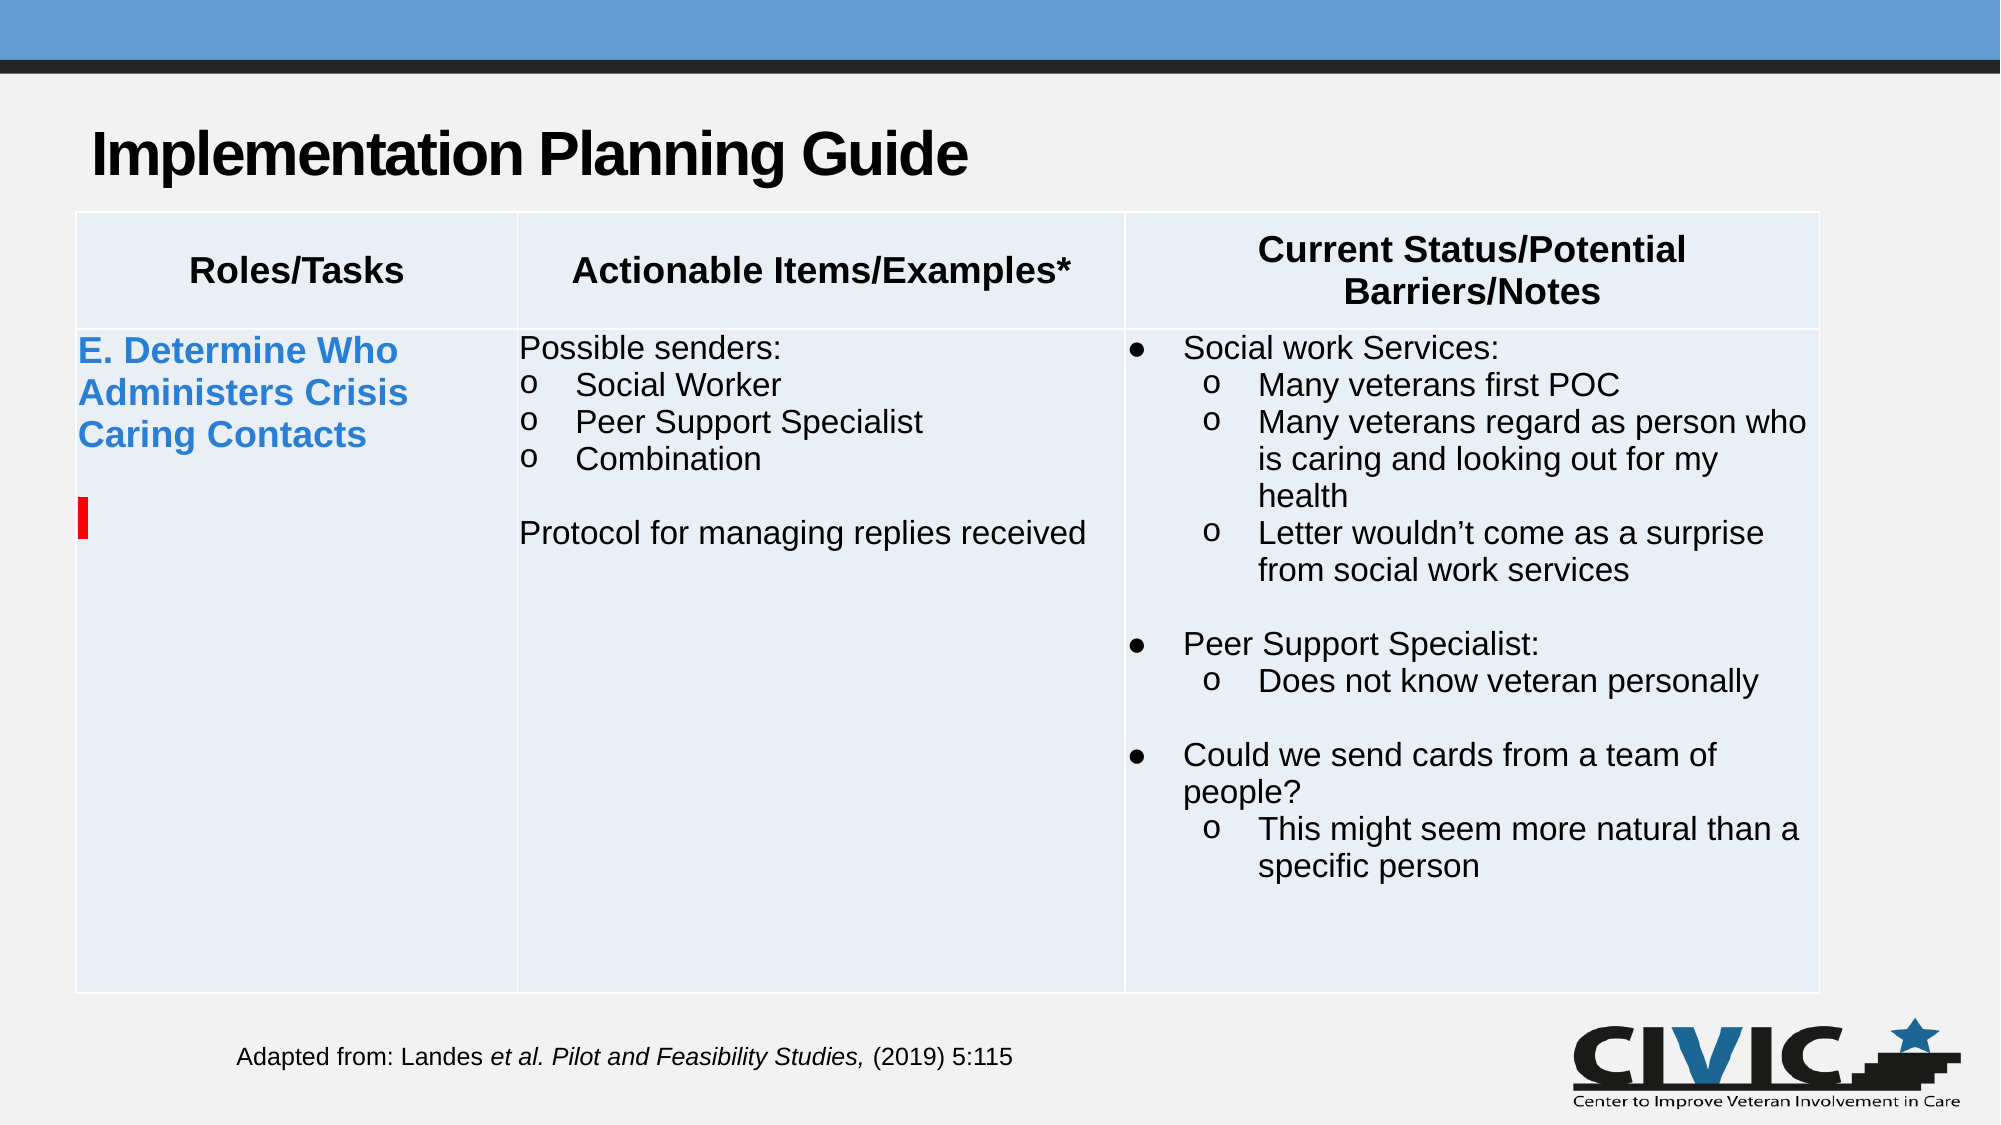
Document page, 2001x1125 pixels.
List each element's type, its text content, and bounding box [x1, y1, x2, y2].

table_cell Possible senders: Social Worker Peer Support Specialist Combination Protocol for managing replies received [518, 330, 1124, 992]
table_header Actionable Items/Examples* [518, 213, 1124, 328]
table_header Current Status/Potential Barriers/Notes [1126, 213, 1819, 328]
title Implementation Planning Guide [76, 69, 1427, 211]
picture [1566, 1012, 1967, 1111]
table_cell E. Determine Who Administers Crisis Caring Contacts [77, 330, 517, 992]
table_header Roles/Tasks [77, 213, 517, 328]
table_cell Social work Services: Many veterans first POC Many veterans regard as person who is caring and looking out for my health Letter wouldn’t come as a surprise from social work services Peer Support Specialist: Does not know veteran personally Could we send cards from a team of people? This might seem more natural than a specific person [1126, 330, 1819, 992]
text_box Adapted from: Landes et al. Pilot and Feasibility Studies, (2019) 5:115 [221, 1033, 1310, 1078]
